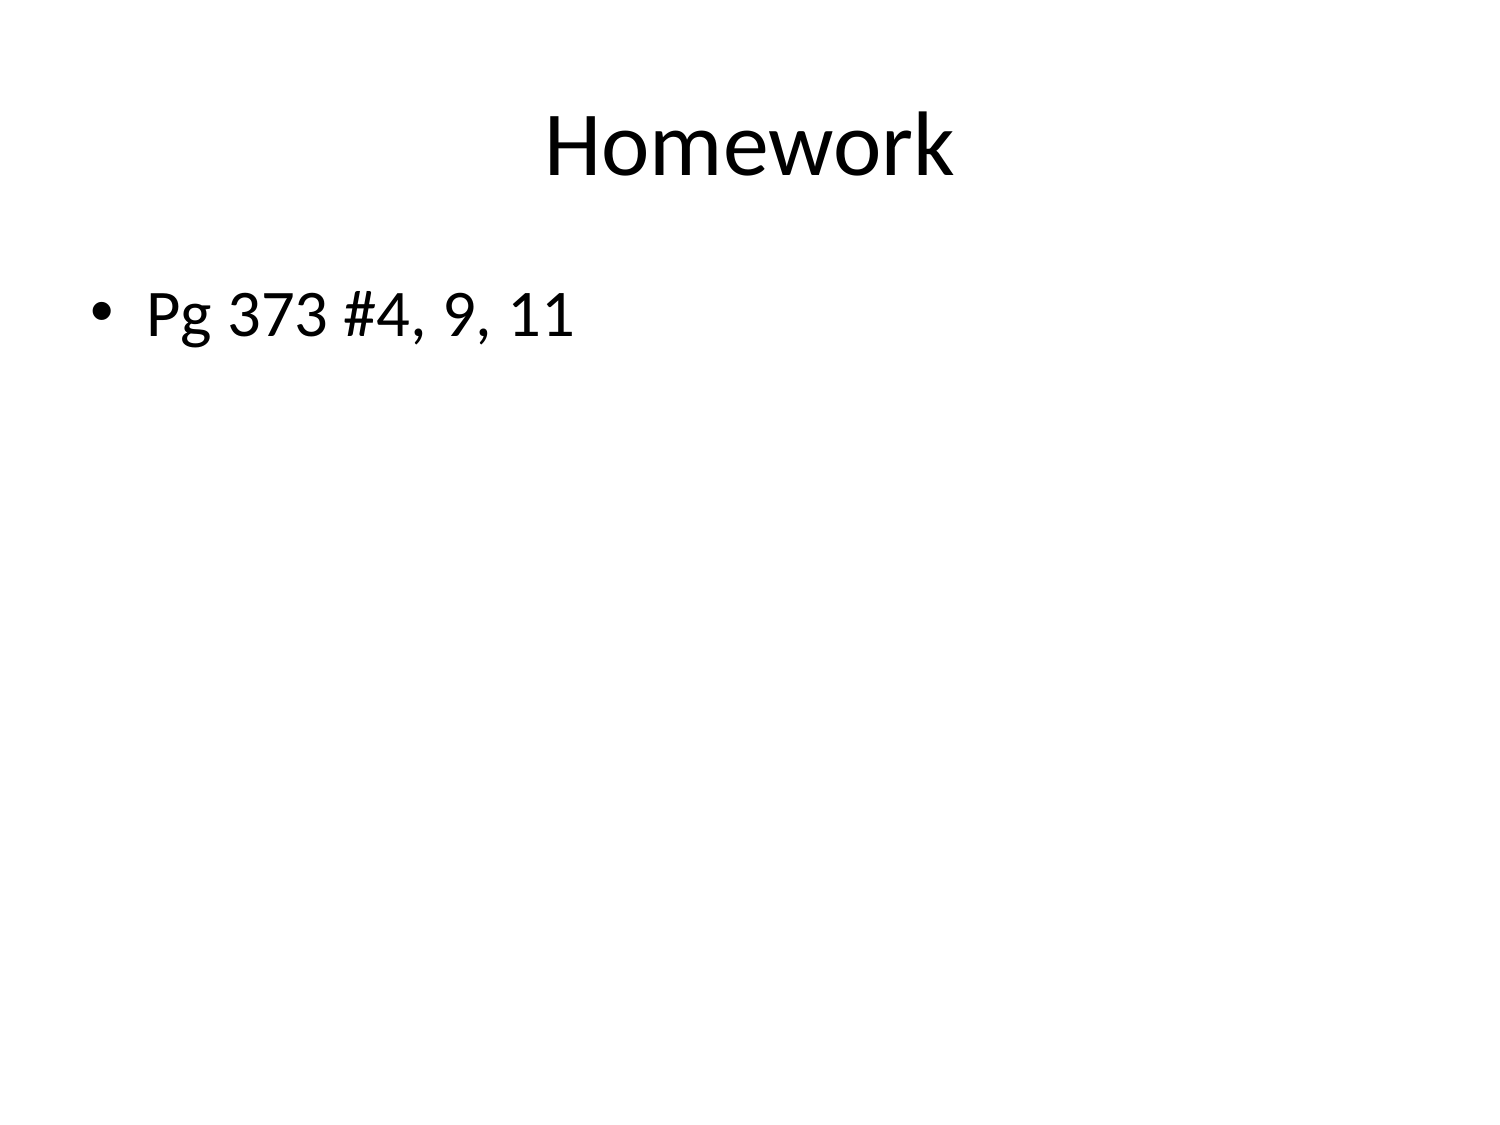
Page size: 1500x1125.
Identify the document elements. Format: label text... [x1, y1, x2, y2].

title Homework [75, 45, 1425, 233]
list Pg 373 #4, 9, 11 [75, 262, 1425, 1005]
